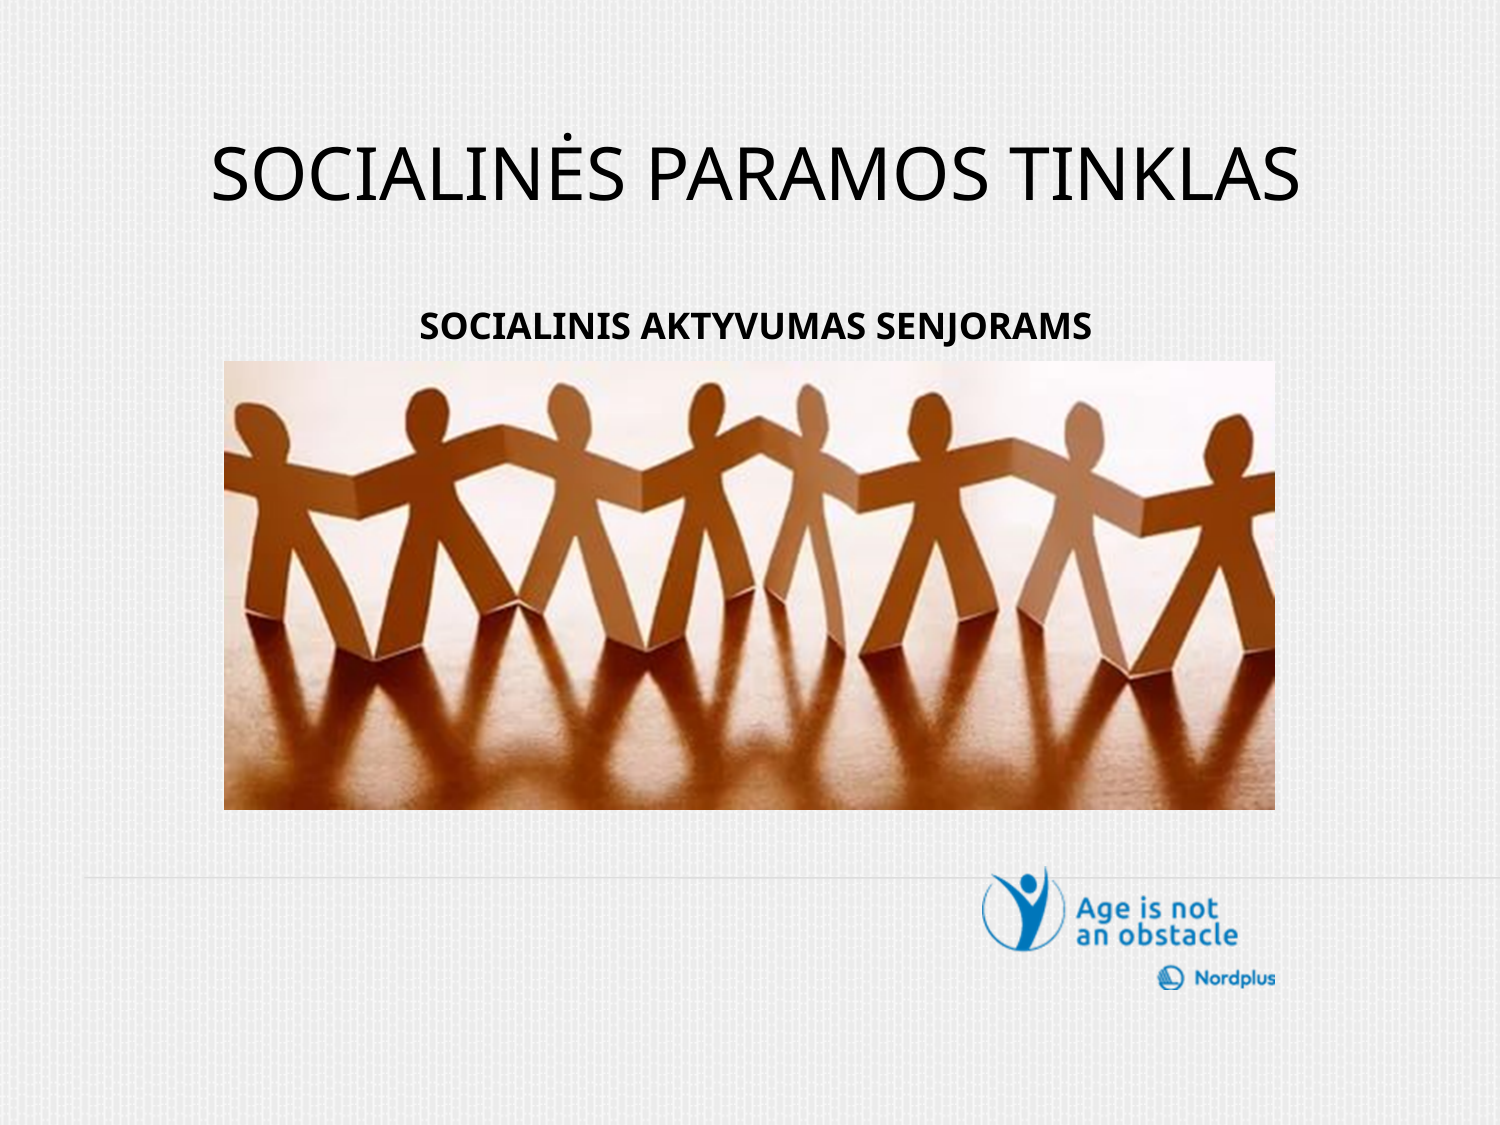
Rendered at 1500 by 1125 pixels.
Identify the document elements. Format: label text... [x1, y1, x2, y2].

picture [223, 360, 1275, 810]
picture [982, 866, 1275, 990]
title SocialINĖS Paramos tinklas Socialinis aktyvumas senjorams [62, 119, 1450, 356]
